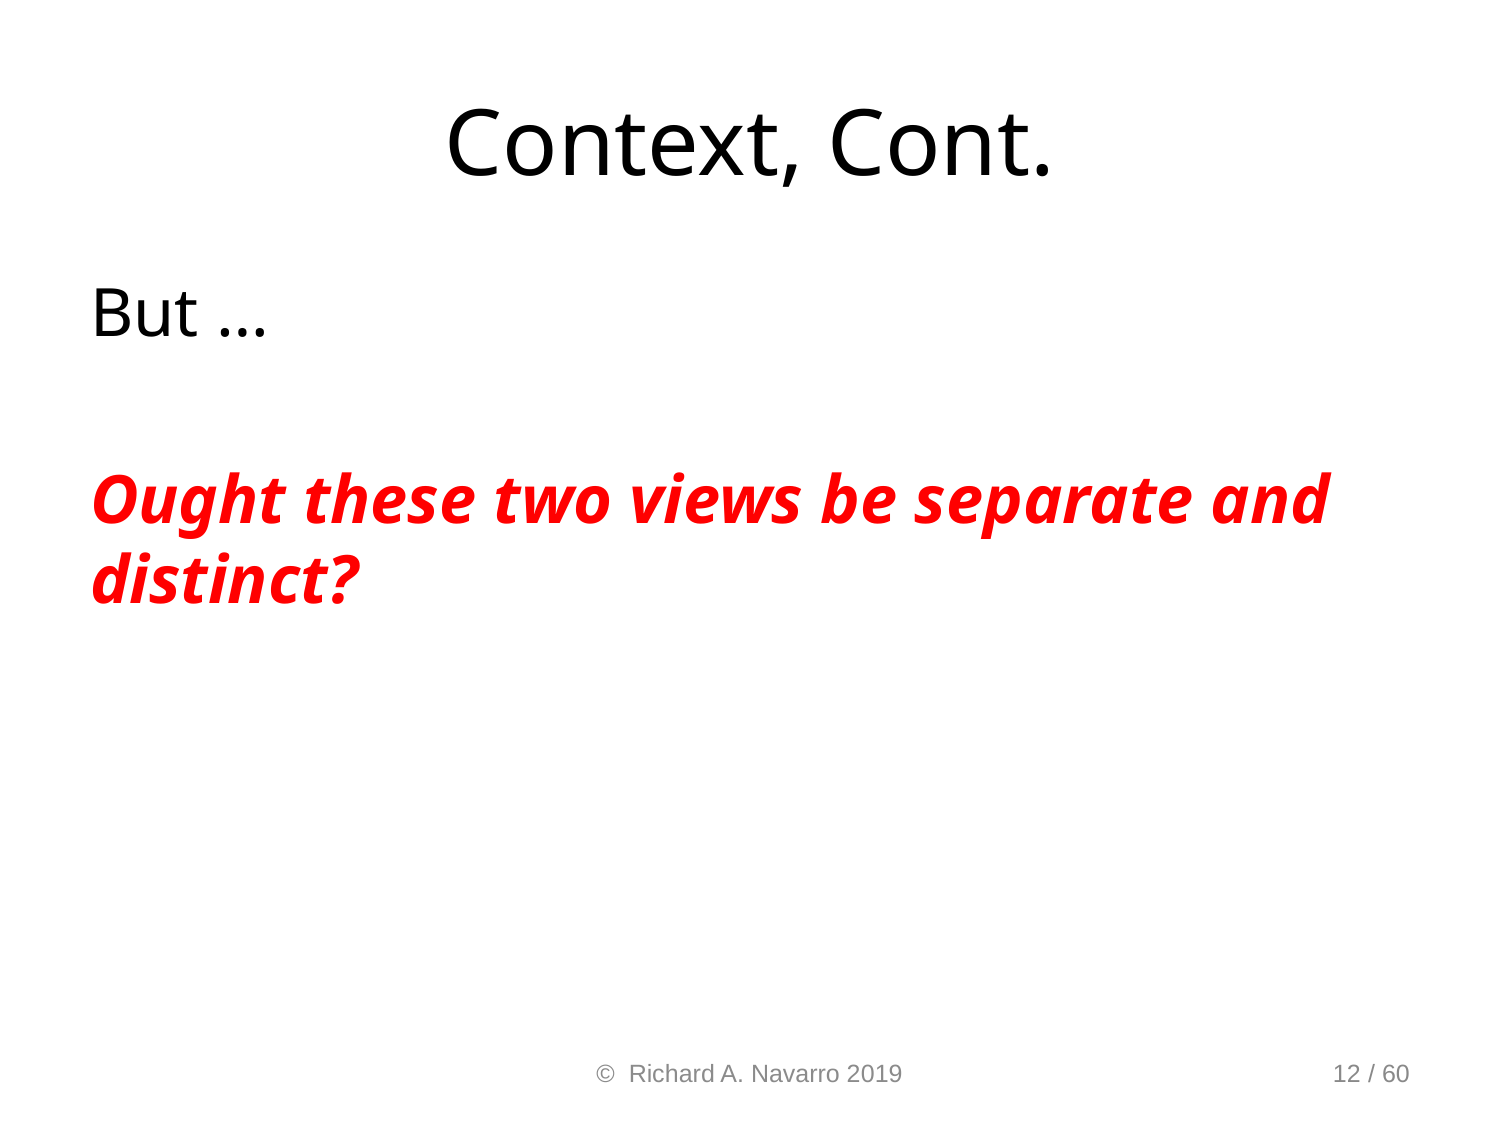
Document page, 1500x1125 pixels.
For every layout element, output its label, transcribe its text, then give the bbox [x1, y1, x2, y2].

footer © Richard A. Navarro 2019 [512, 1042, 988, 1103]
title Context, Cont. [75, 45, 1425, 233]
slide_number 12 / 60 [1074, 1042, 1425, 1103]
list But … Ought these two views be separate and distinct? [75, 262, 1425, 1005]
